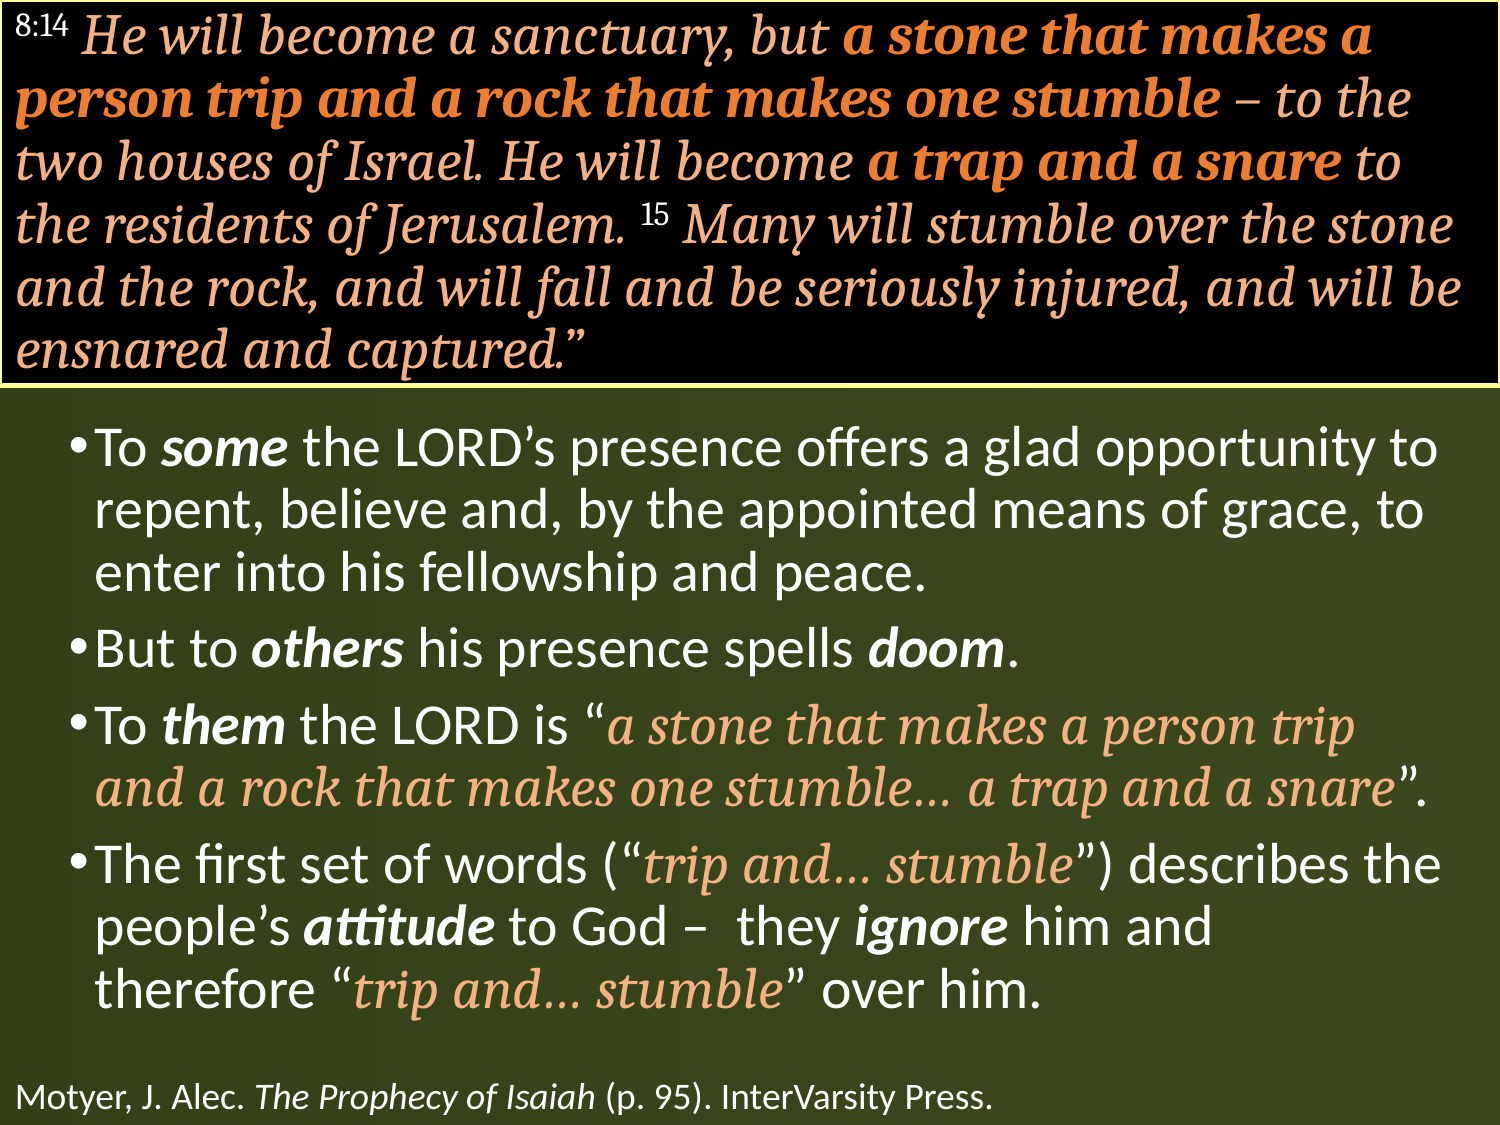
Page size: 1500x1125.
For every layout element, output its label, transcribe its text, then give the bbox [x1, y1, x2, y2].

text_box Motyer, J. Alec. The Prophecy of Isaiah (p. 95). InterVarsity Press. [0, 1064, 1500, 1125]
list To some the LORD’s presence offers a glad opportunity to repent, believe and, by the appointed means of grace, to enter into his fellowship and peace. But to others his presence spells doom. To them the LORD is “a stone that makes a person trip and a rock that makes one stumble… a trap and a snare”. The first set of words (“trip and… stumble”) describes the people’s attitude to God – they ignore him and therefore “trip and… stumble” over him. [53, 408, 1462, 1057]
title 8:14 He will become a sanctuary, but a stone that makes a person trip and a rock that makes one stumble – to the two houses of Israel. He will become a trap and a snare to the residents of Jerusalem. 15 Many will stumble over the stone and the rock, and will fall and be seriously injured, and will be ensnared and captured.” [0, 0, 1500, 386]
